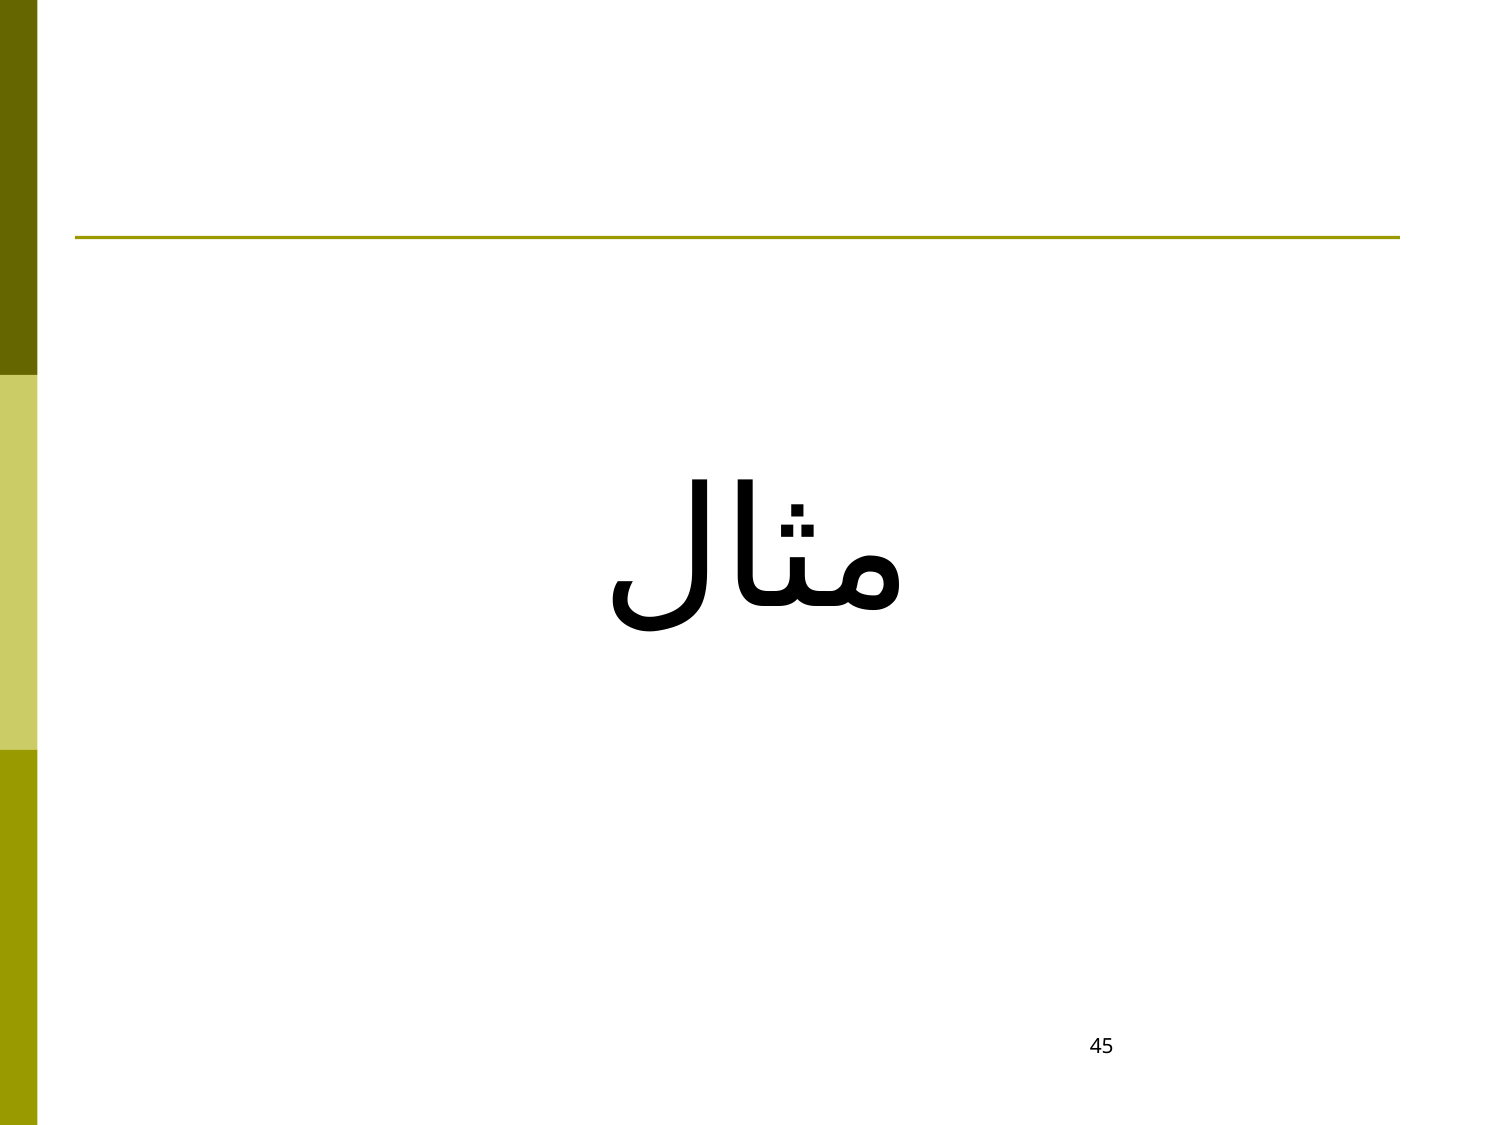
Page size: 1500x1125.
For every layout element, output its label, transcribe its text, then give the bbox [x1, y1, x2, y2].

list مثال [81, 198, 1433, 942]
slide_number 45 [1074, 1024, 1426, 1101]
